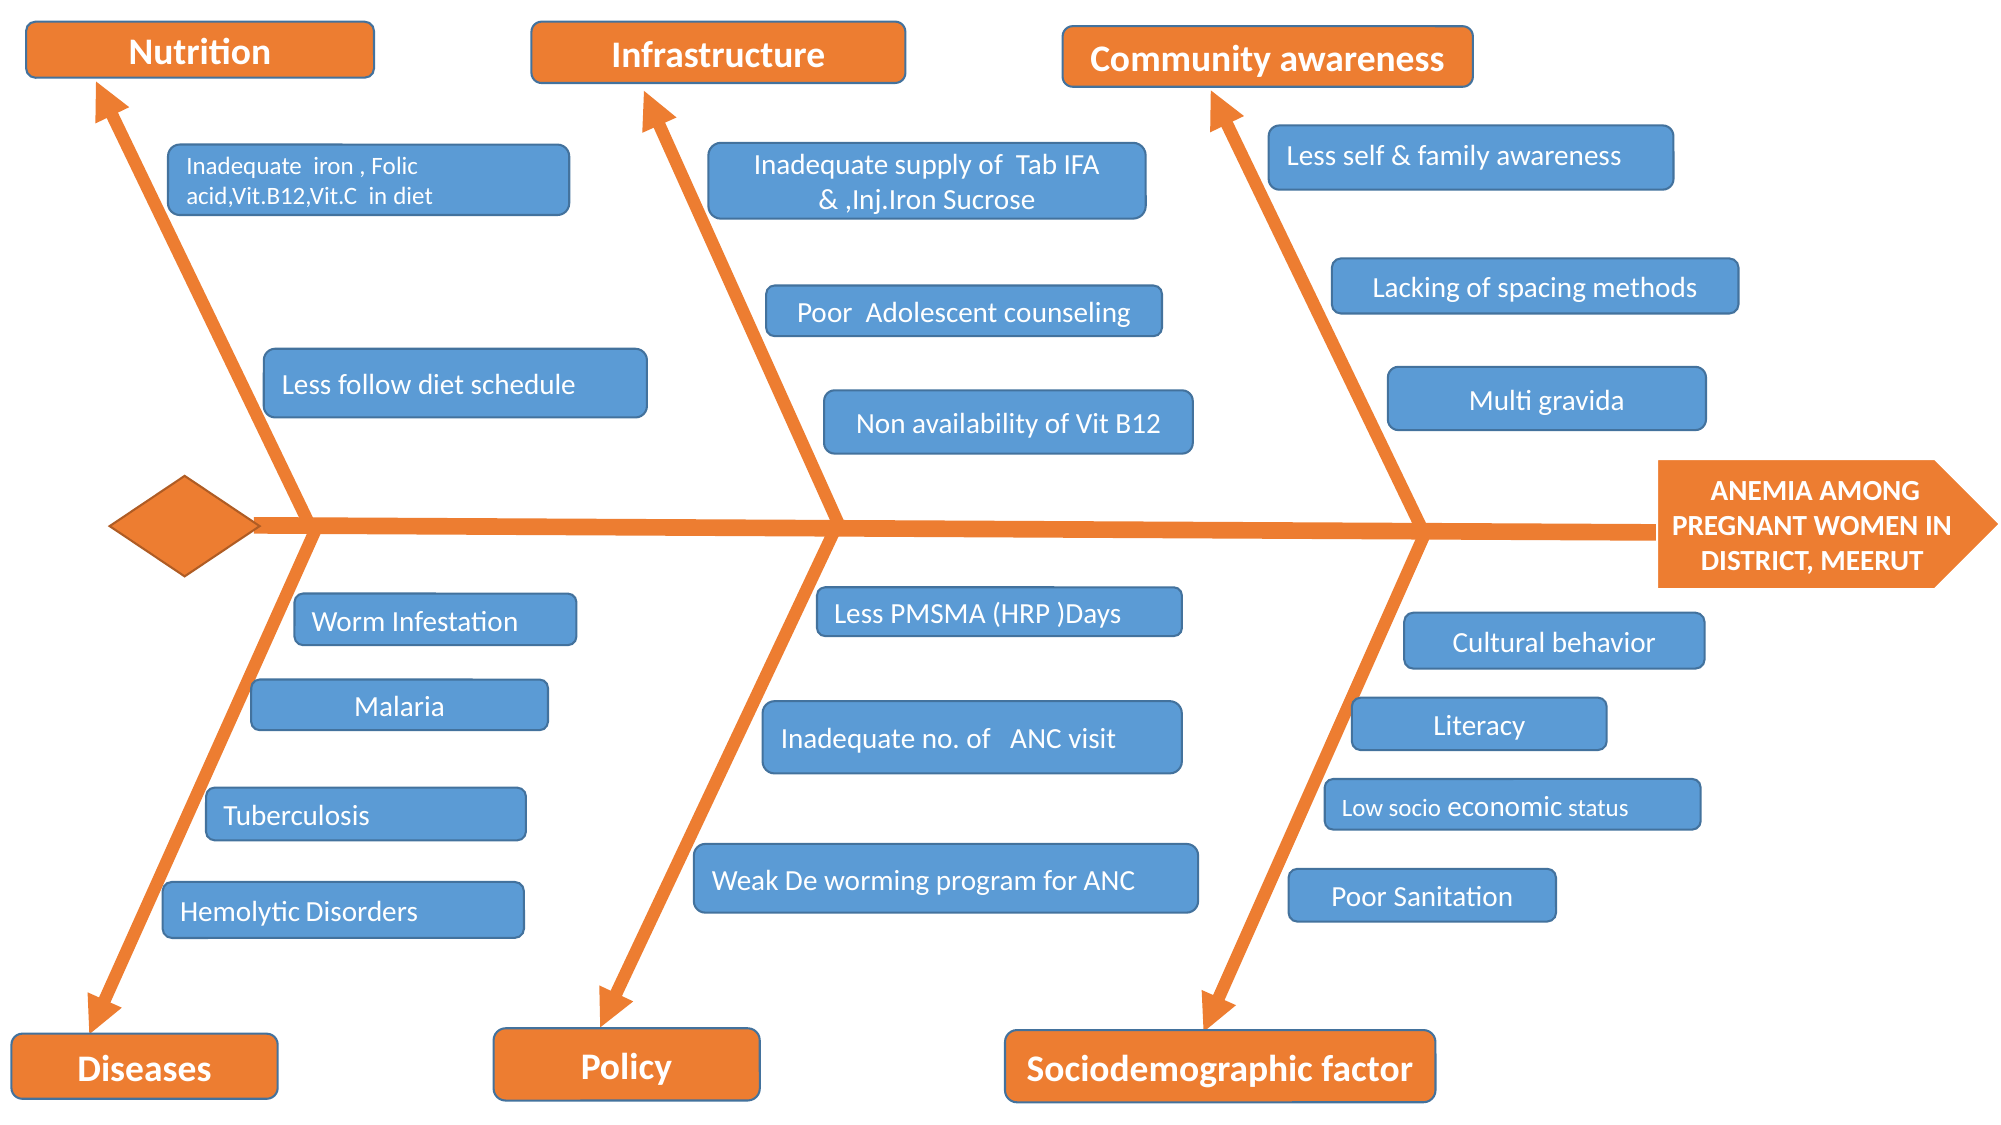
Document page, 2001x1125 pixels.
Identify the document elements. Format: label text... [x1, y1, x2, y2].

text_box Weak De worming program for ANC [835, 842, 1200, 914]
text_box Multi gravida [1386, 365, 1708, 432]
text_box Community awareness [1061, 25, 1474, 88]
text_box Poor Adolescent counseling [844, 284, 1097, 338]
text_box Hemolytic Disorders [316, 880, 526, 939]
text_box Less self & family awareness [1267, 124, 1675, 191]
text_box Worm Infestation [316, 592, 578, 647]
text_box Inadequate no. of ANC visit [835, 700, 1063, 775]
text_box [89, 529, 316, 1035]
text_box Diseases [10, 1032, 279, 1100]
text_box Poor Sanitation [1287, 893, 1558, 923]
text_box Cultural behavior [1403, 611, 1706, 670]
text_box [253, 525, 643, 534]
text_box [0, 198, 430, 415]
text_box Sociodemographic factor [1003, 1029, 1437, 1104]
text_box Nutrition [25, 20, 376, 79]
text_box Malaria [316, 678, 550, 732]
text_box Tuberculosis [316, 786, 527, 842]
text_box Literacy [1567, 696, 1608, 752]
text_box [1097, 203, 1535, 415]
text_box Infrastructure [530, 20, 907, 85]
text_box Low socio economic status [1567, 777, 1702, 831]
text_box [107, 474, 260, 529]
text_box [643, 90, 844, 534]
text_box ANEMIA AMONG PREGNANT WOMEN IN DISTRICT, MEERUT [1656, 458, 2000, 591]
text_box Inadequate supply of Tab IFA & ,Inj.Iron Sucrose [844, 141, 1147, 220]
text_box Inadequate iron , Folic acid,Vit.B12,Vit.C in diet [166, 143, 571, 217]
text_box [844, 525, 1769, 534]
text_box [600, 529, 835, 1028]
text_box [1063, 669, 1567, 893]
text_box Non availability of Vit B12 [844, 389, 1194, 455]
text_box Less PMSMA (HRP )Days [835, 586, 1183, 638]
text_box Less follow diet schedule [266, 347, 643, 419]
text_box Policy [492, 1027, 761, 1102]
text_box Lacking of spacing methods [1535, 257, 1740, 315]
